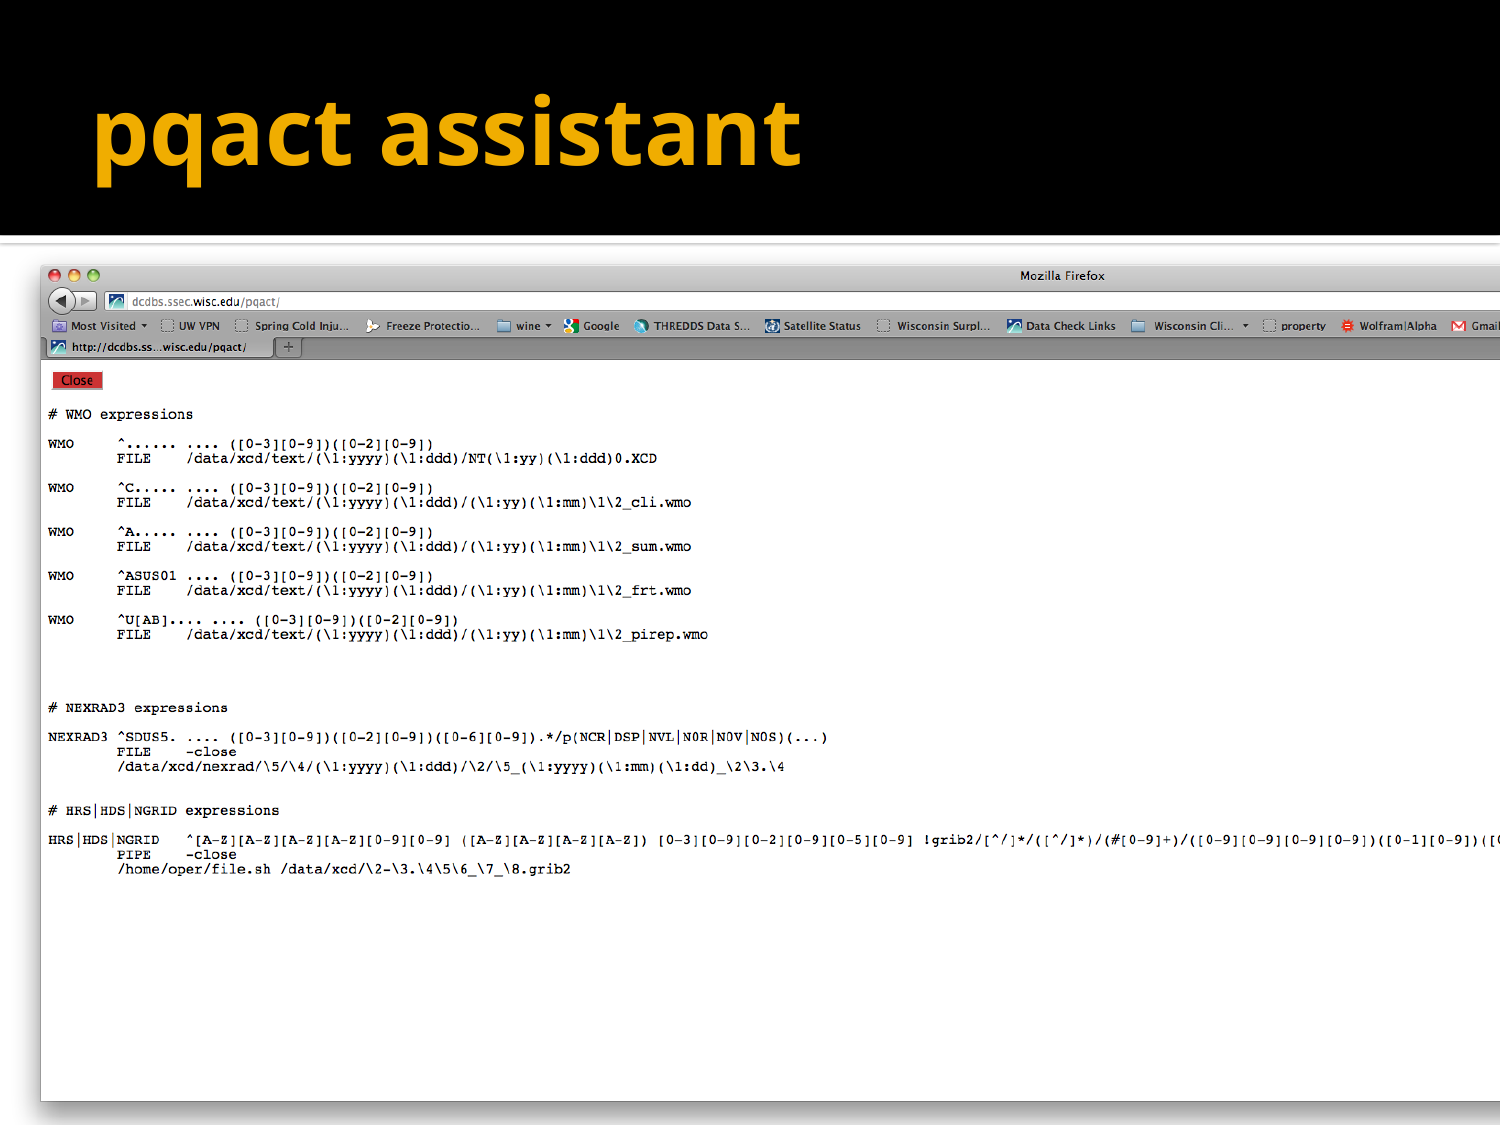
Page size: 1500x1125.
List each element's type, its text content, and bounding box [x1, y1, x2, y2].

title pqact assistant [75, 25, 1425, 231]
picture [4, 242, 1500, 1125]
